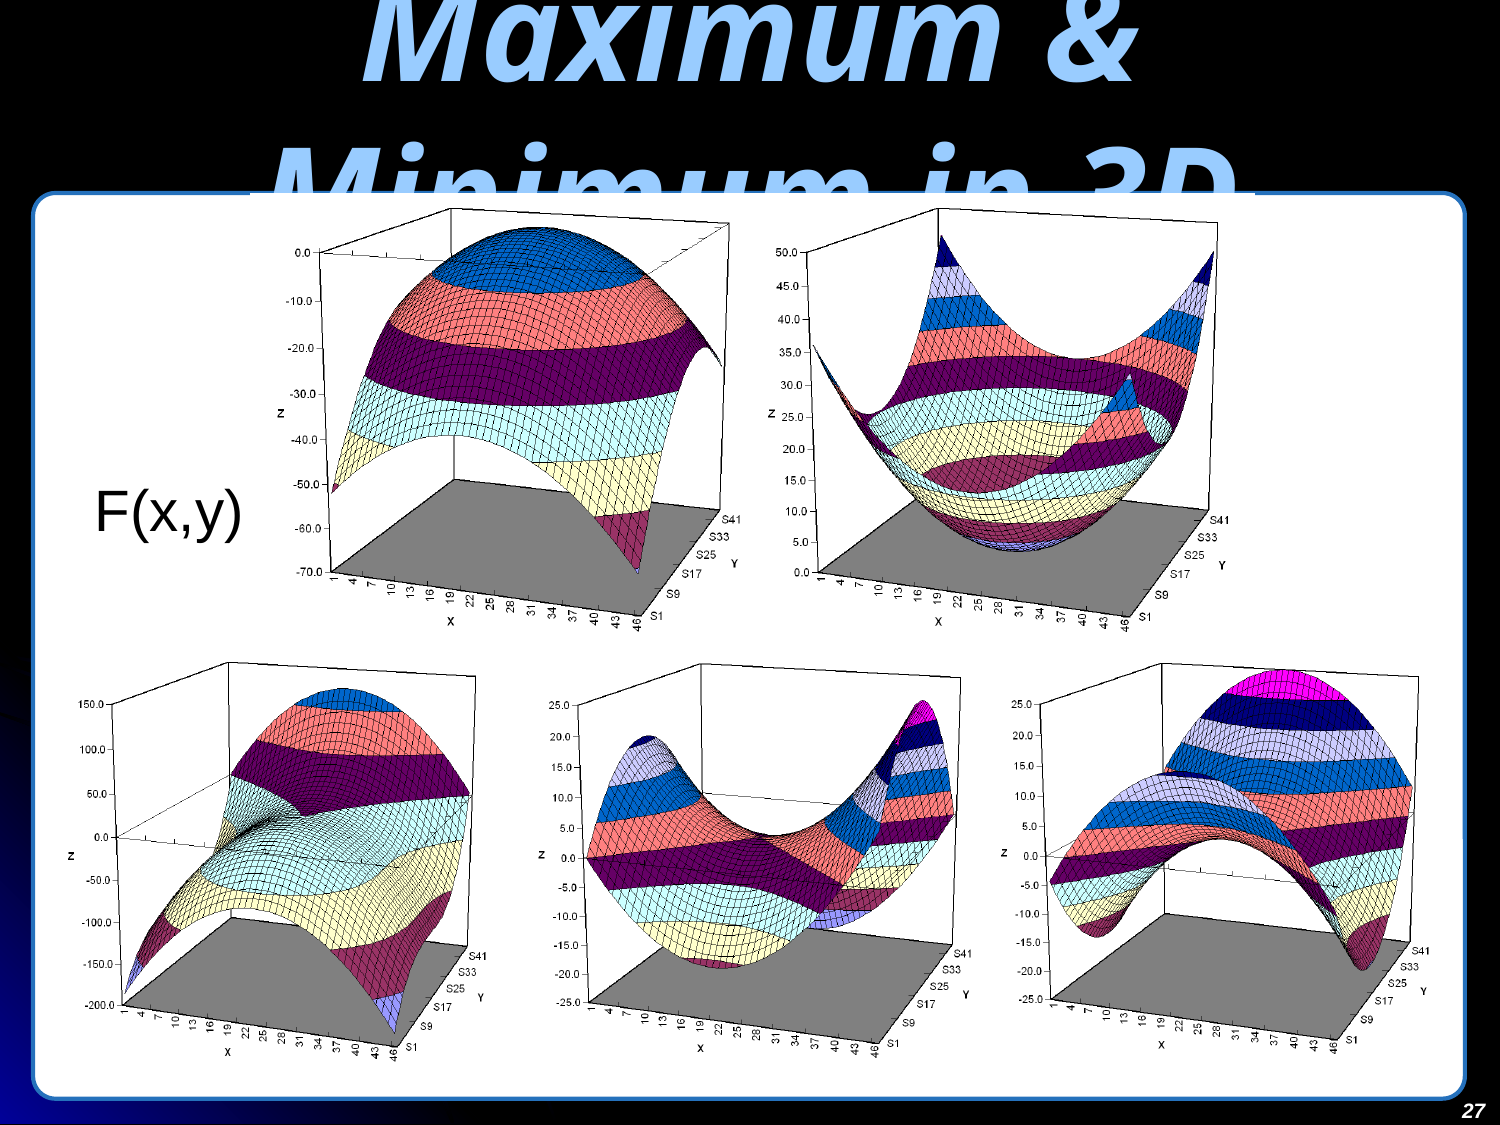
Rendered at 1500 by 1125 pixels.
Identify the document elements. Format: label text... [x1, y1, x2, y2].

slide_number 27 [1149, 1090, 1500, 1125]
title Maximum & Minimum in 3D [74, 61, 1426, 157]
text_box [250, 193, 1255, 645]
text_box F(x,y) [79, 465, 245, 551]
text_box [39, 646, 507, 1075]
text_box [30, 190, 1467, 1101]
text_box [512, 645, 1462, 1075]
